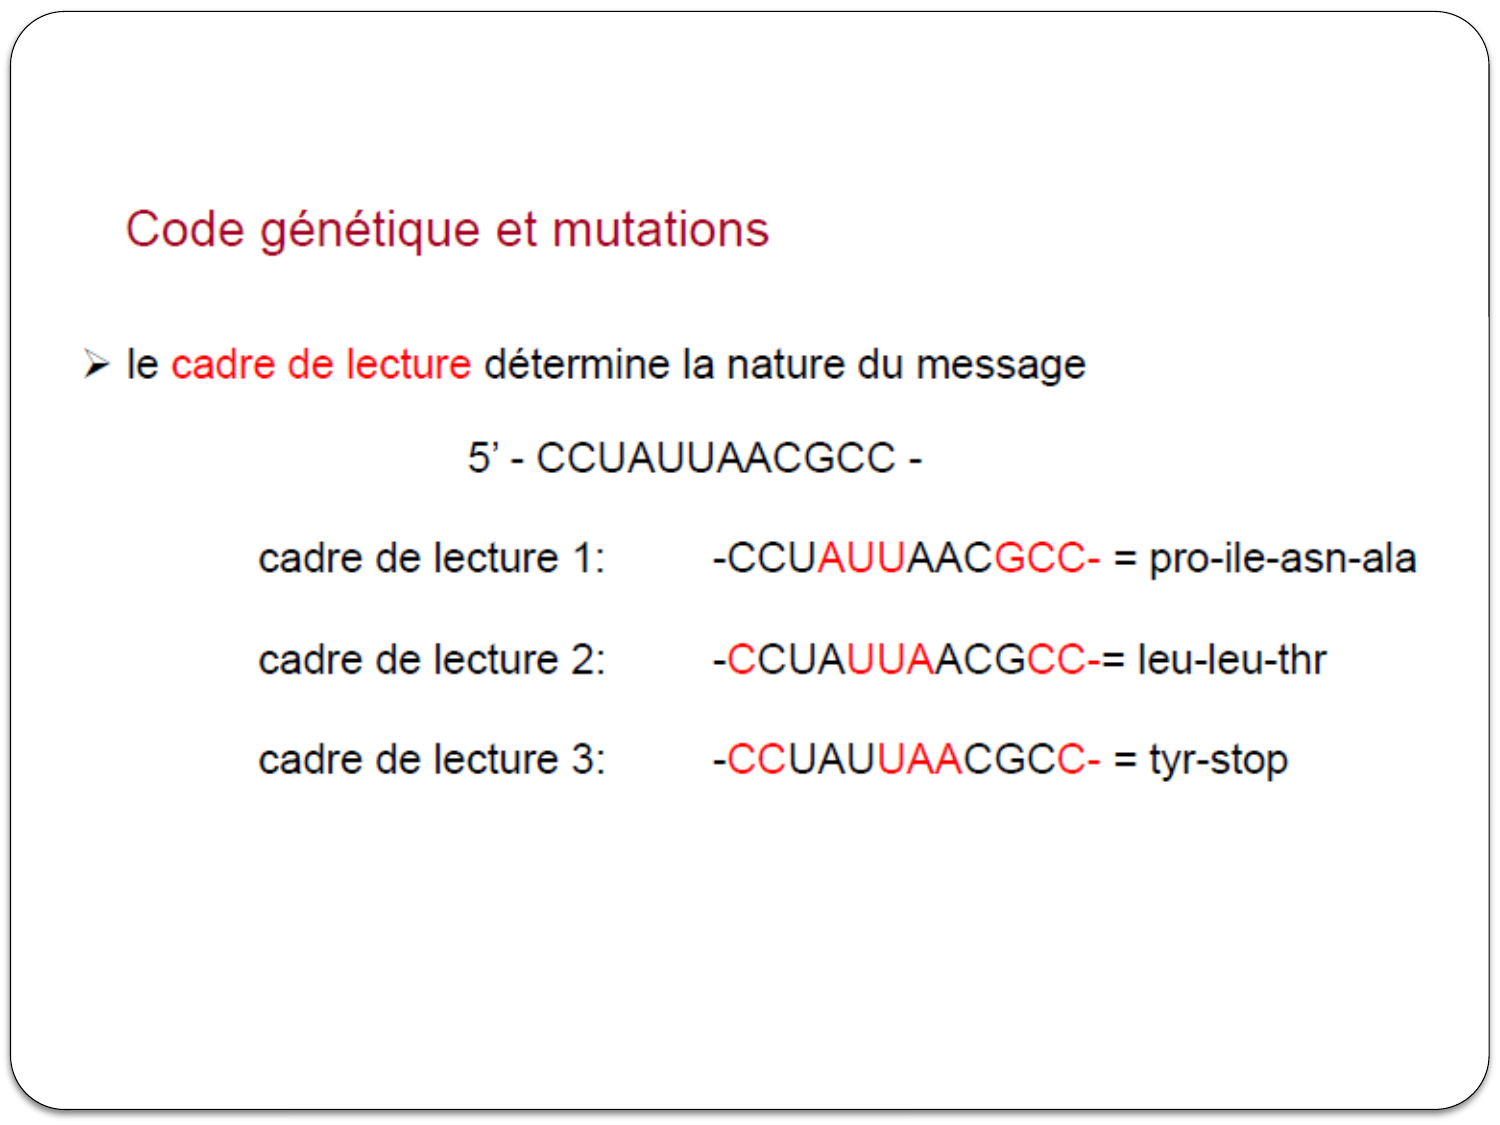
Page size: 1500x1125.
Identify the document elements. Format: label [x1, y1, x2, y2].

text_box [60, 190, 1435, 801]
